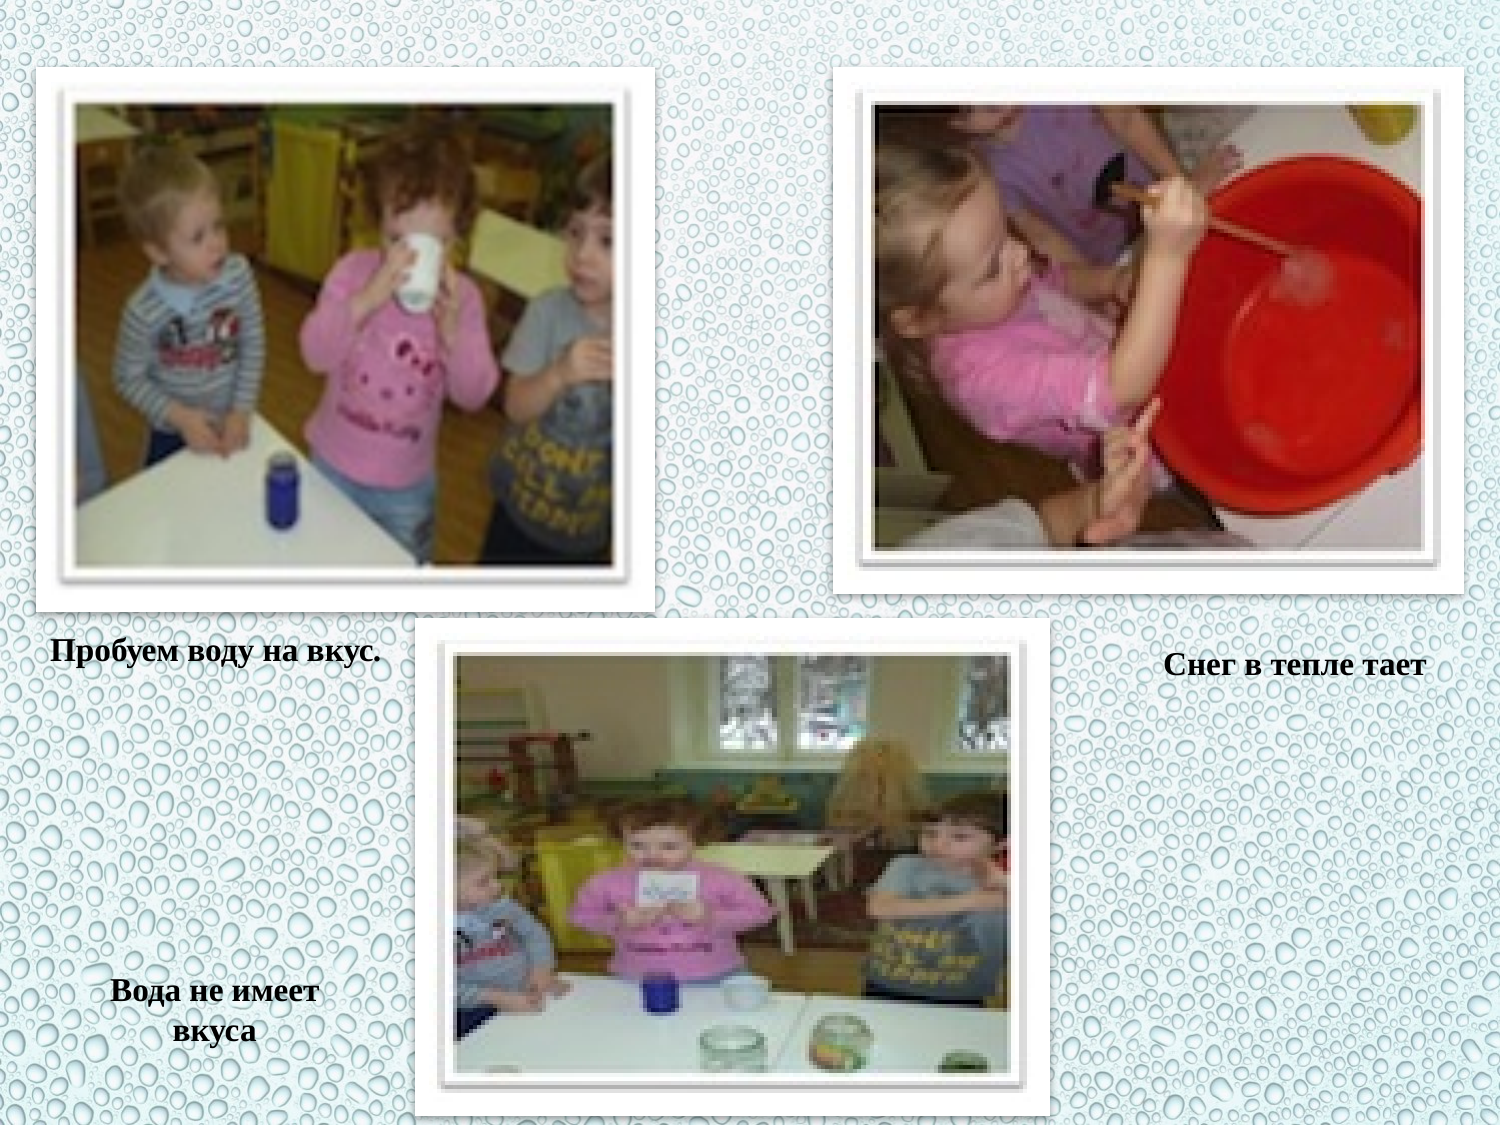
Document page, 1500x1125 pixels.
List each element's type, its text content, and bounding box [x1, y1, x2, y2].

text_box Снег в тепле тает [1113, 634, 1450, 690]
text_box [53, 31, 1459, 116]
picture [847, 81, 1450, 580]
text_box Вода не имеет вкуса [58, 960, 371, 1056]
picture [50, 81, 642, 598]
text_box Пробуем воду на вкус. [35, 621, 398, 676]
picture [429, 632, 1036, 1102]
